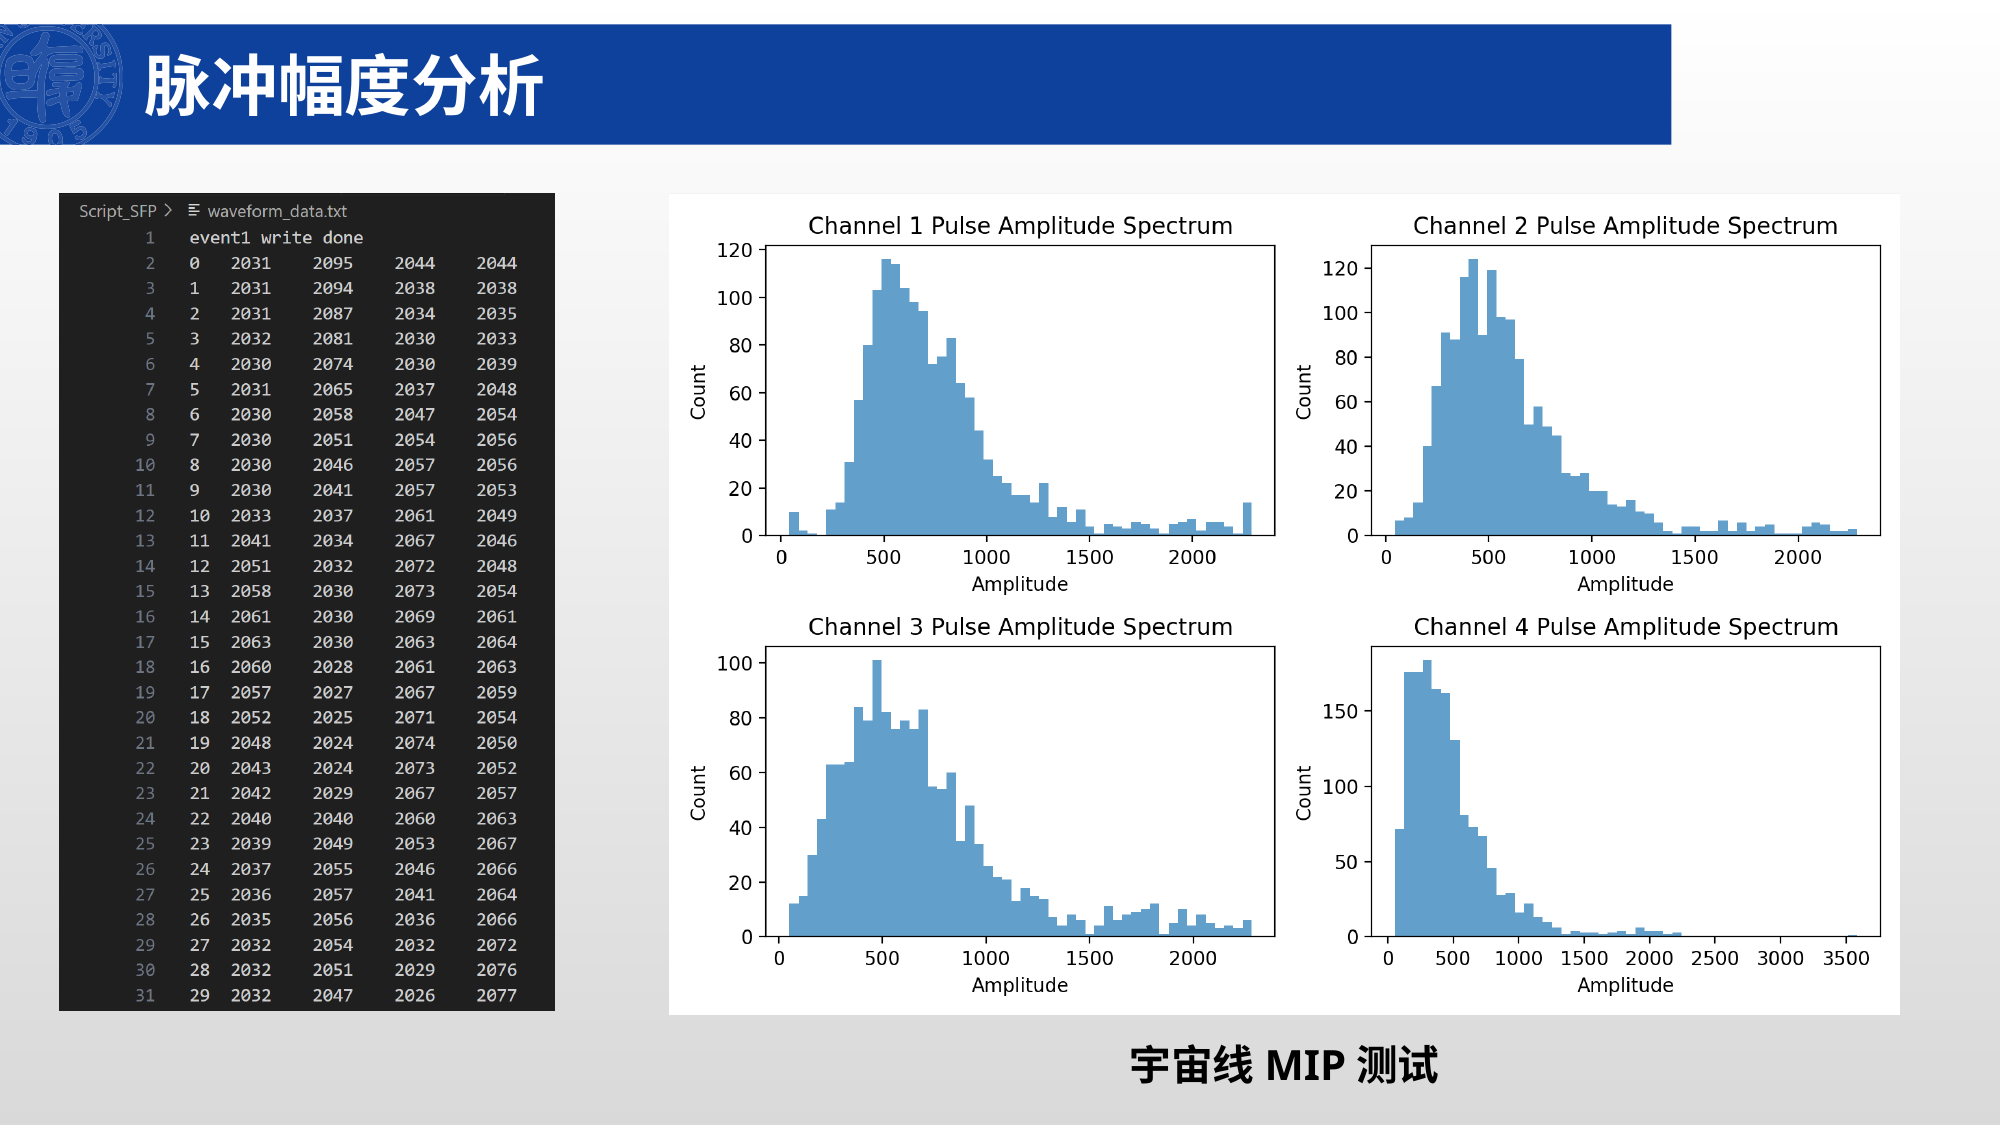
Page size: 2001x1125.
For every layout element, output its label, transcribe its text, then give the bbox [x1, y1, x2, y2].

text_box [0, 24, 1672, 145]
picture [59, 193, 555, 1011]
text_box 宇宙线MIP测试 [1114, 1031, 1455, 1096]
picture [669, 193, 1901, 1015]
